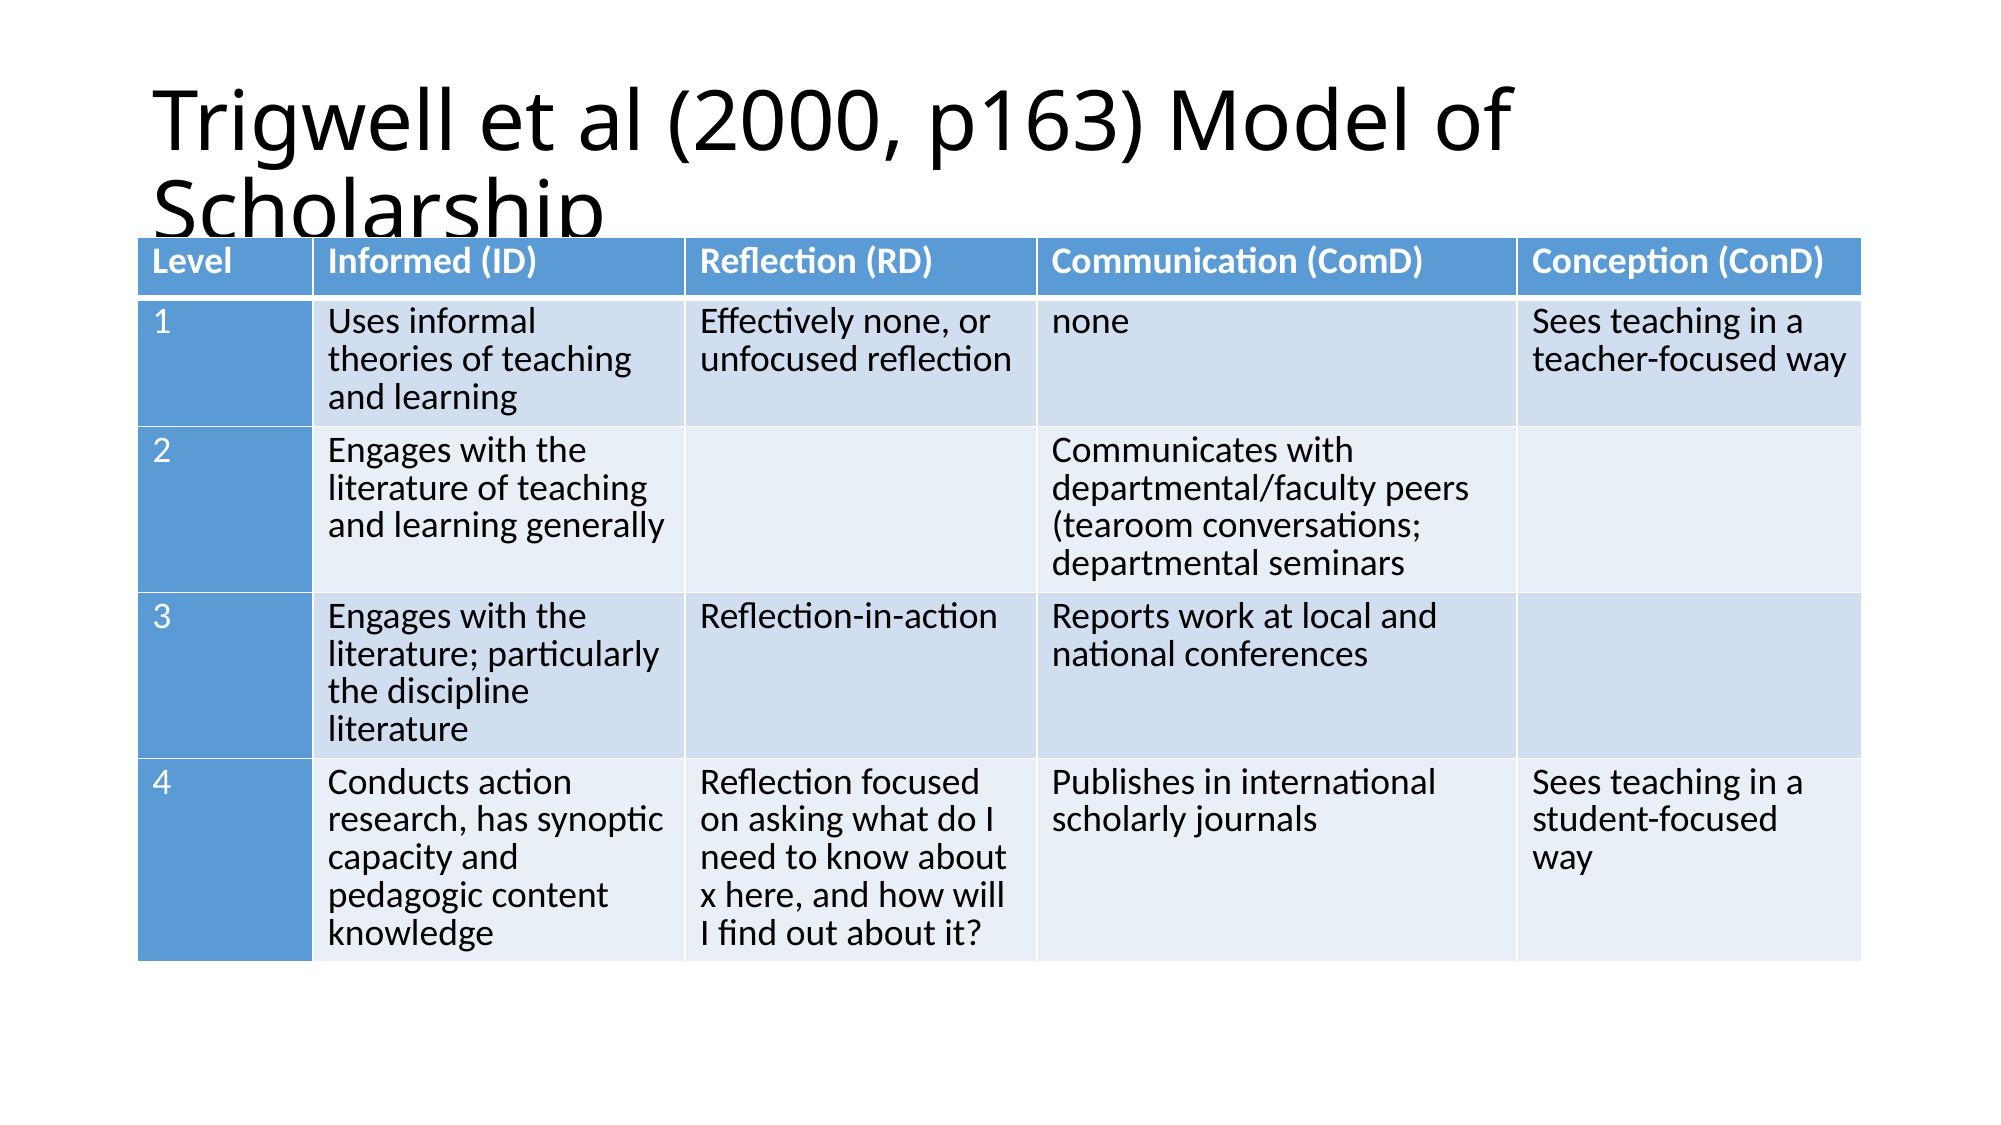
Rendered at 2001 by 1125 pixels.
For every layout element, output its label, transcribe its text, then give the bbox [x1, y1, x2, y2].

table_cell Conducts action research, has synoptic capacity and pedagogic content knowledge [314, 759, 684, 961]
table_cell Engages with the literature of teaching and learning generally [314, 427, 684, 592]
table_cell Reflection-in-action [686, 593, 1036, 758]
table_cell 1 [138, 301, 312, 426]
table_cell Effectively none, or unfocused reflection [686, 301, 1036, 426]
title Trigwell et al (2000, p163) Model of Scholarship [137, 59, 1863, 237]
table_cell Sees teaching in a teacher-focused way [1518, 301, 1861, 426]
table_cell Sees teaching in a student-focused way [1518, 759, 1861, 961]
table_cell Communicates with departmental/faculty peers (tearoom conversations; departmental seminars [1038, 427, 1516, 592]
table_cell Reflection focused on asking what do I need to know about x here, and how will I find out about it? [686, 759, 1036, 961]
table_cell [686, 427, 1036, 592]
table_header Level [138, 238, 312, 295]
table_cell [1518, 427, 1861, 592]
table_cell Reports work at local and national conferences [1038, 593, 1516, 758]
table_header Informed (ID) [314, 238, 684, 295]
table_cell 4 [138, 759, 312, 961]
table_cell Publishes in international scholarly journals [1038, 759, 1516, 961]
table_header Reflection (RD) [686, 238, 1036, 295]
table_cell Uses informal theories of teaching and learning [314, 301, 684, 426]
table_cell [1518, 593, 1861, 758]
table_header Conception (ConD) [1518, 238, 1861, 295]
table_cell Engages with the literature; particularly the discipline literature [314, 593, 684, 758]
table_cell 2 [138, 427, 312, 592]
table_header Communication (ComD) [1038, 238, 1516, 295]
table_cell 3 [138, 593, 312, 758]
table_cell none [1038, 301, 1516, 426]
